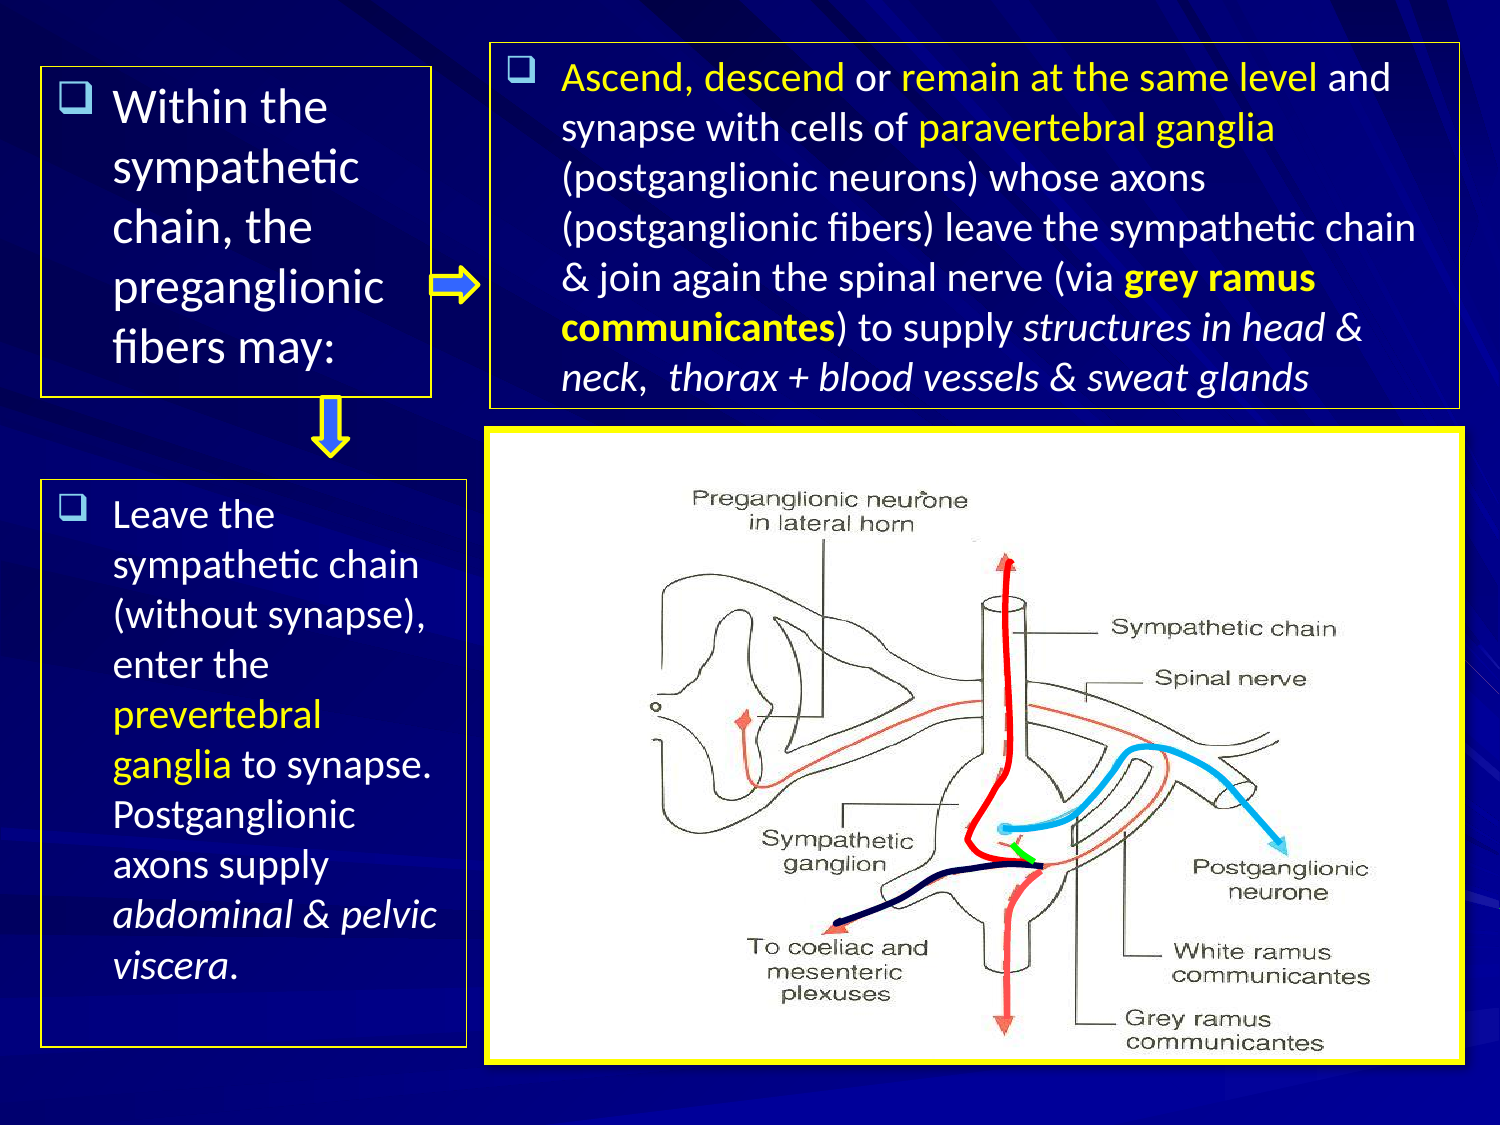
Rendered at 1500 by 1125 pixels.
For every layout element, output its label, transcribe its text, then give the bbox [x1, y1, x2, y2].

text_box [428, 265, 481, 305]
text_box Ascend, descend or remain at the same level and synapse with cells of paravertebral ganglia (postganglionic neurons) whose axons (postganglionic fibers) leave the sympathetic chain & join again the spinal nerve (via grey ramus communicantes) to supply structures in head & neck, thorax + blood vessels & sweat glands [490, 42, 1460, 409]
text_box [310, 395, 351, 459]
text_box Within the sympathetic chain, the preganglionic fibers may: [41, 66, 431, 397]
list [489, 432, 1459, 1059]
list Leave the sympathetic chain (without synapse), enter the prevertebral ganglia to synapse. Postganglionic axons supply abdominal & pelvic viscera. [40, 479, 467, 1048]
